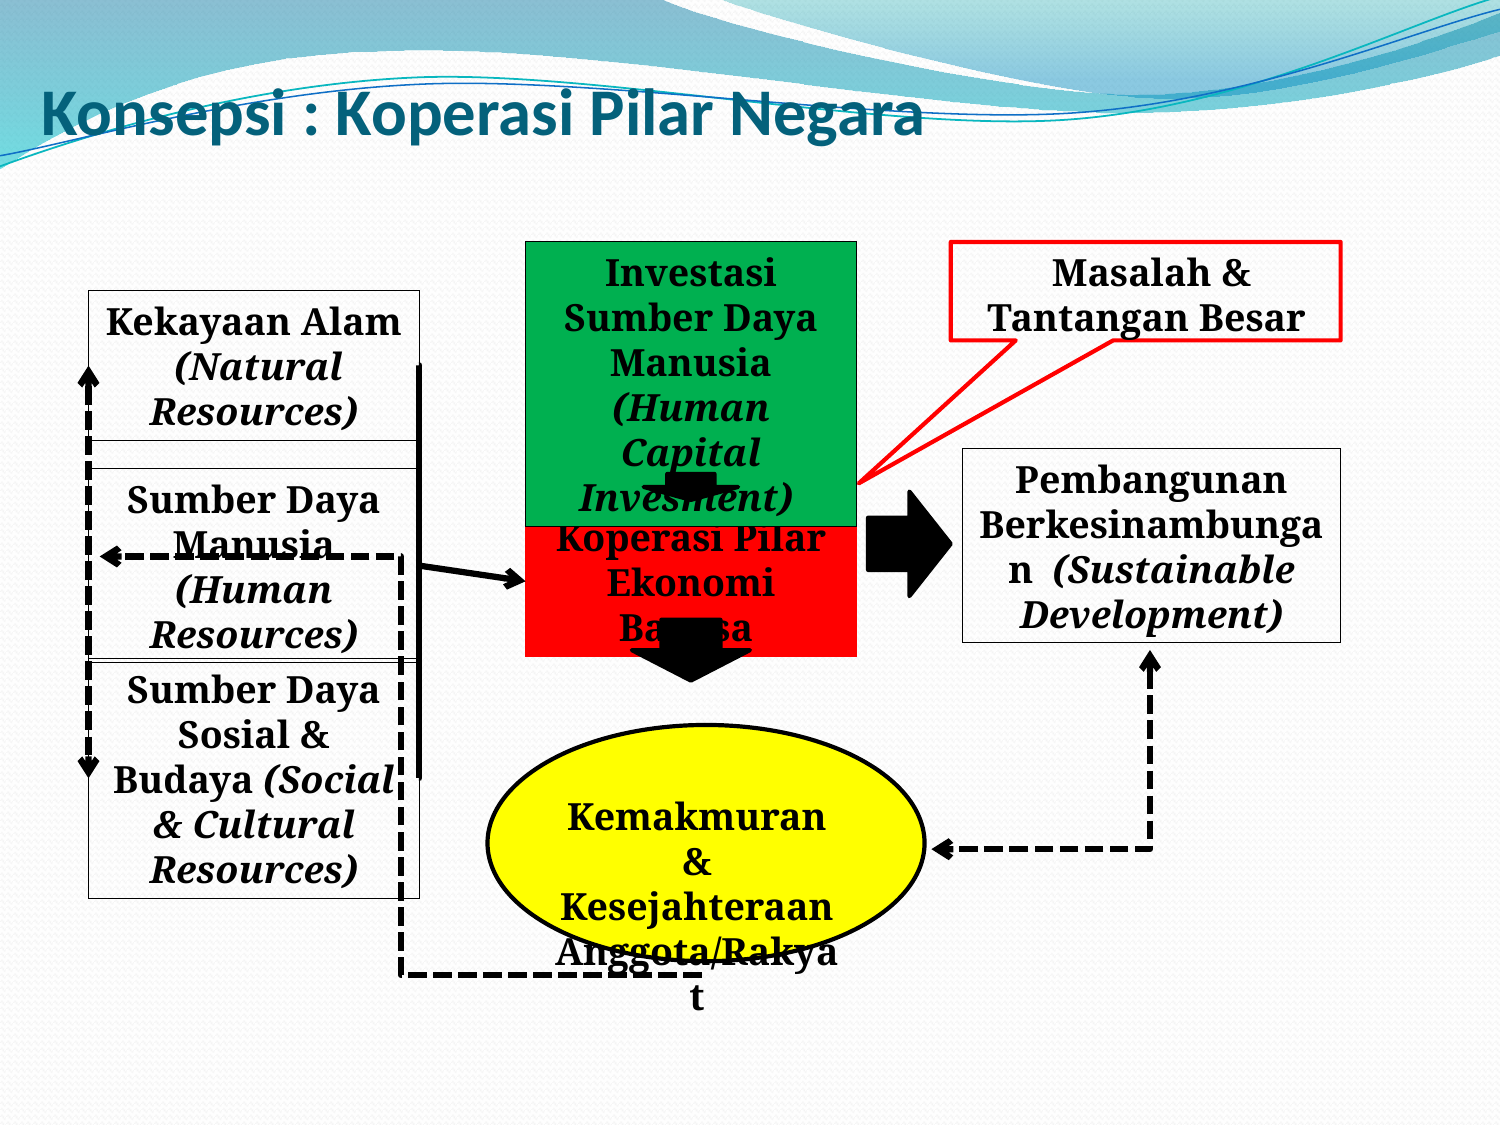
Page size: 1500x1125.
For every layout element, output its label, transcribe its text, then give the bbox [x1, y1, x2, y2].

text_box Pembangunan Berkesinambungan (Sustainable Development) [962, 448, 1341, 643]
text_box Dekopin [93, 387, 97, 441]
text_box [92, 658, 97, 758]
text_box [93, 468, 97, 658]
text_box Dekopin [412, 371, 416, 441]
text_box Sumber Daya Sosial & Budaya (Social & Cultural Resources) [88, 658, 184, 899]
text_box [865, 489, 953, 599]
text_box Investasi Sumber Daya Manusia (Human Capital Invesment) [525, 241, 857, 527]
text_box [184, 468, 191, 553]
text_box Kekayaan Alam (Natural Resources) [88, 290, 420, 441]
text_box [418, 366, 422, 463]
text_box Kemakmuran & Kesejahteraan Anggota/Rakyat [617, 785, 857, 1026]
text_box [940, 640, 1141, 859]
text_box [617, 722, 927, 931]
text_box [948, 239, 1343, 343]
text_box Masalah & Tantangan Besar [962, 241, 1341, 347]
title Konsepsi : Koperasi Pilar Negara [41, 45, 1425, 149]
text_box Sumber Daya Manusia (Human Resources) [98, 468, 186, 658]
text_box [857, 347, 1106, 486]
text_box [611, 466, 616, 527]
text_box [641, 471, 741, 502]
text_box Koperasi Pilar Ekonomi Bangsa [617, 527, 857, 657]
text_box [191, 464, 611, 1068]
text_box [629, 617, 752, 683]
